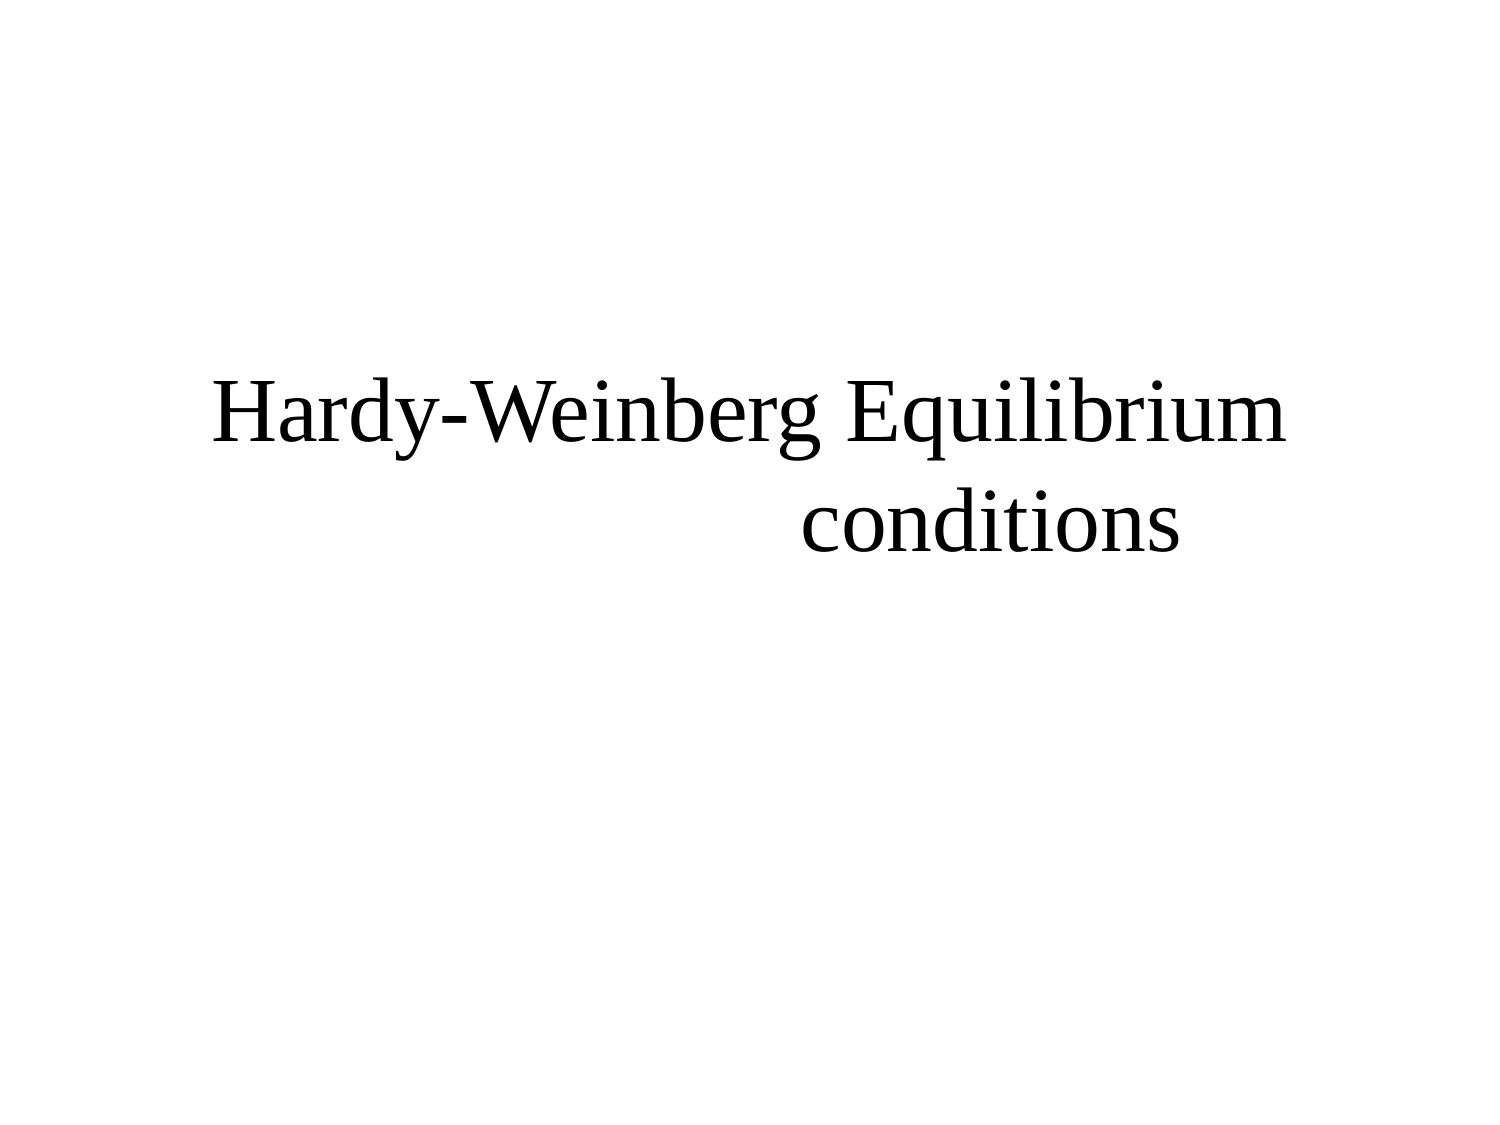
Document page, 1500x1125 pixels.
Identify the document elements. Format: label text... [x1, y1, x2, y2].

title Hardy-Weinberg Equilibrium conditions [137, 347, 1361, 570]
